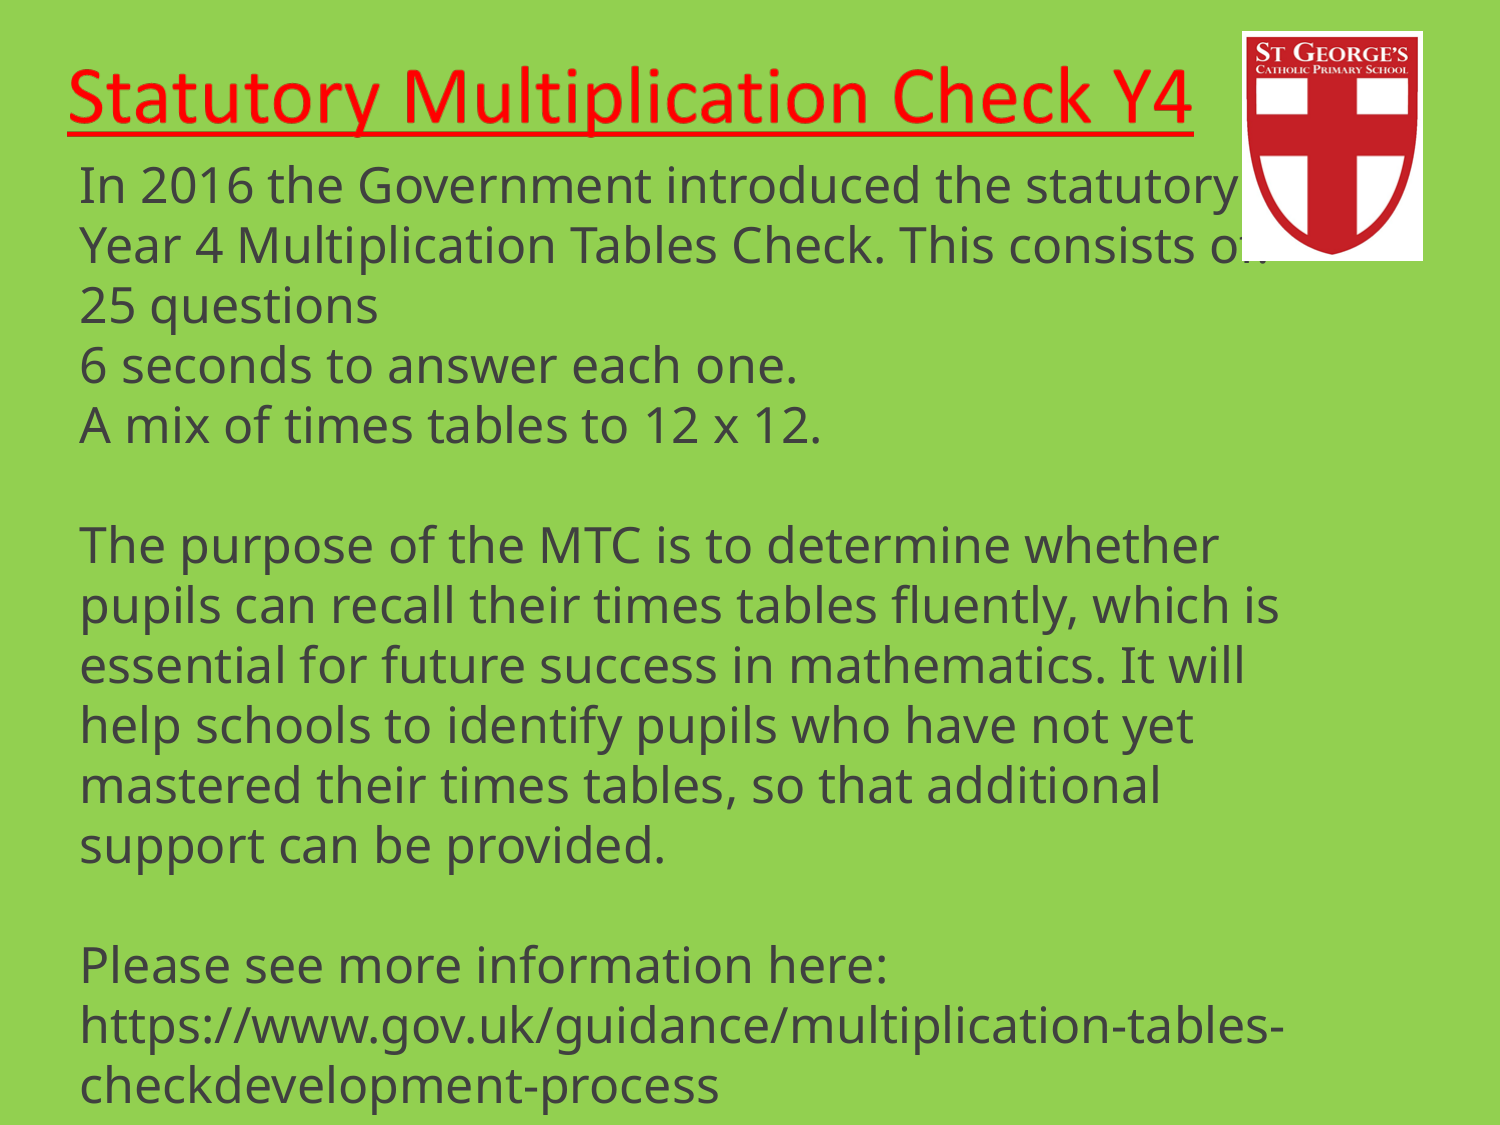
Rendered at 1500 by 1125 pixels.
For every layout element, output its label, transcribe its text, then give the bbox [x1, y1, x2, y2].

text_box In 2016 the Government introduced the statutory Year 4 Multiplication Tables Check. This consists of: 25 questions 6 seconds to answer each one. A mix of times tables to 12 x 12. The purpose of the MTC is to determine whether pupils can recall their times tables fluently, which is essential for future success in mathematics. It will help schools to identify pupils who have not yet mastered their times tables, so that additional support can be provided. Please see more information here: https://www.gov.uk/guidance/multiplication-tables-checkdevelopment-process [64, 204, 1341, 1121]
picture [17, 18, 1423, 261]
